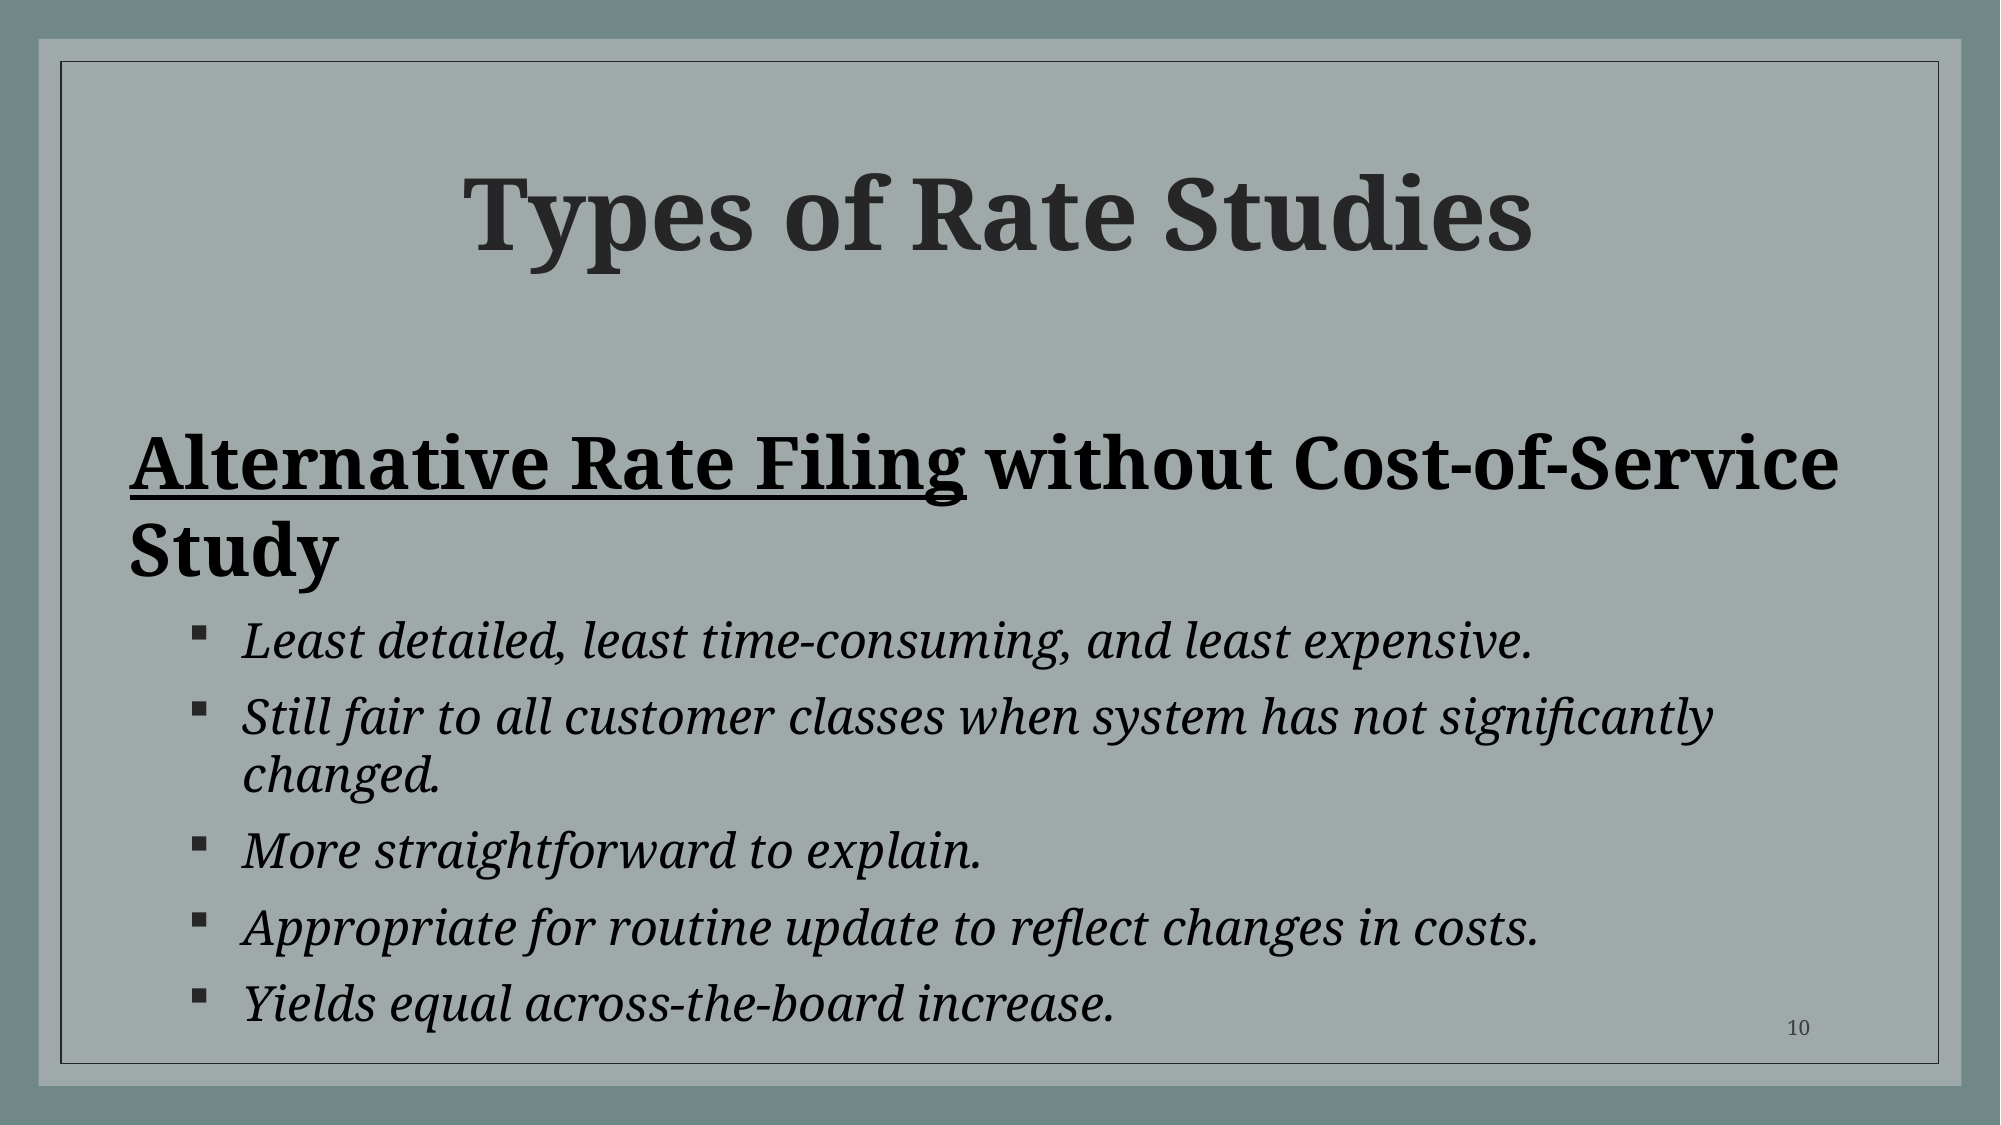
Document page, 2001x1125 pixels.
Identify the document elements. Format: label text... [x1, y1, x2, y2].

title Types of Rate Studies [174, 105, 1825, 331]
list Alternative Rate Filing without Cost-of-Service Study Least detailed, least time-consuming, and least expensive. Still fair to all customer classes when system has not significantly changed. More straightforward to explain. Appropriate for routine update to reflect changes in costs. Yields equal across-the-board increase. [115, 409, 1886, 1043]
slide_number 10 [1687, 990, 1825, 1050]
